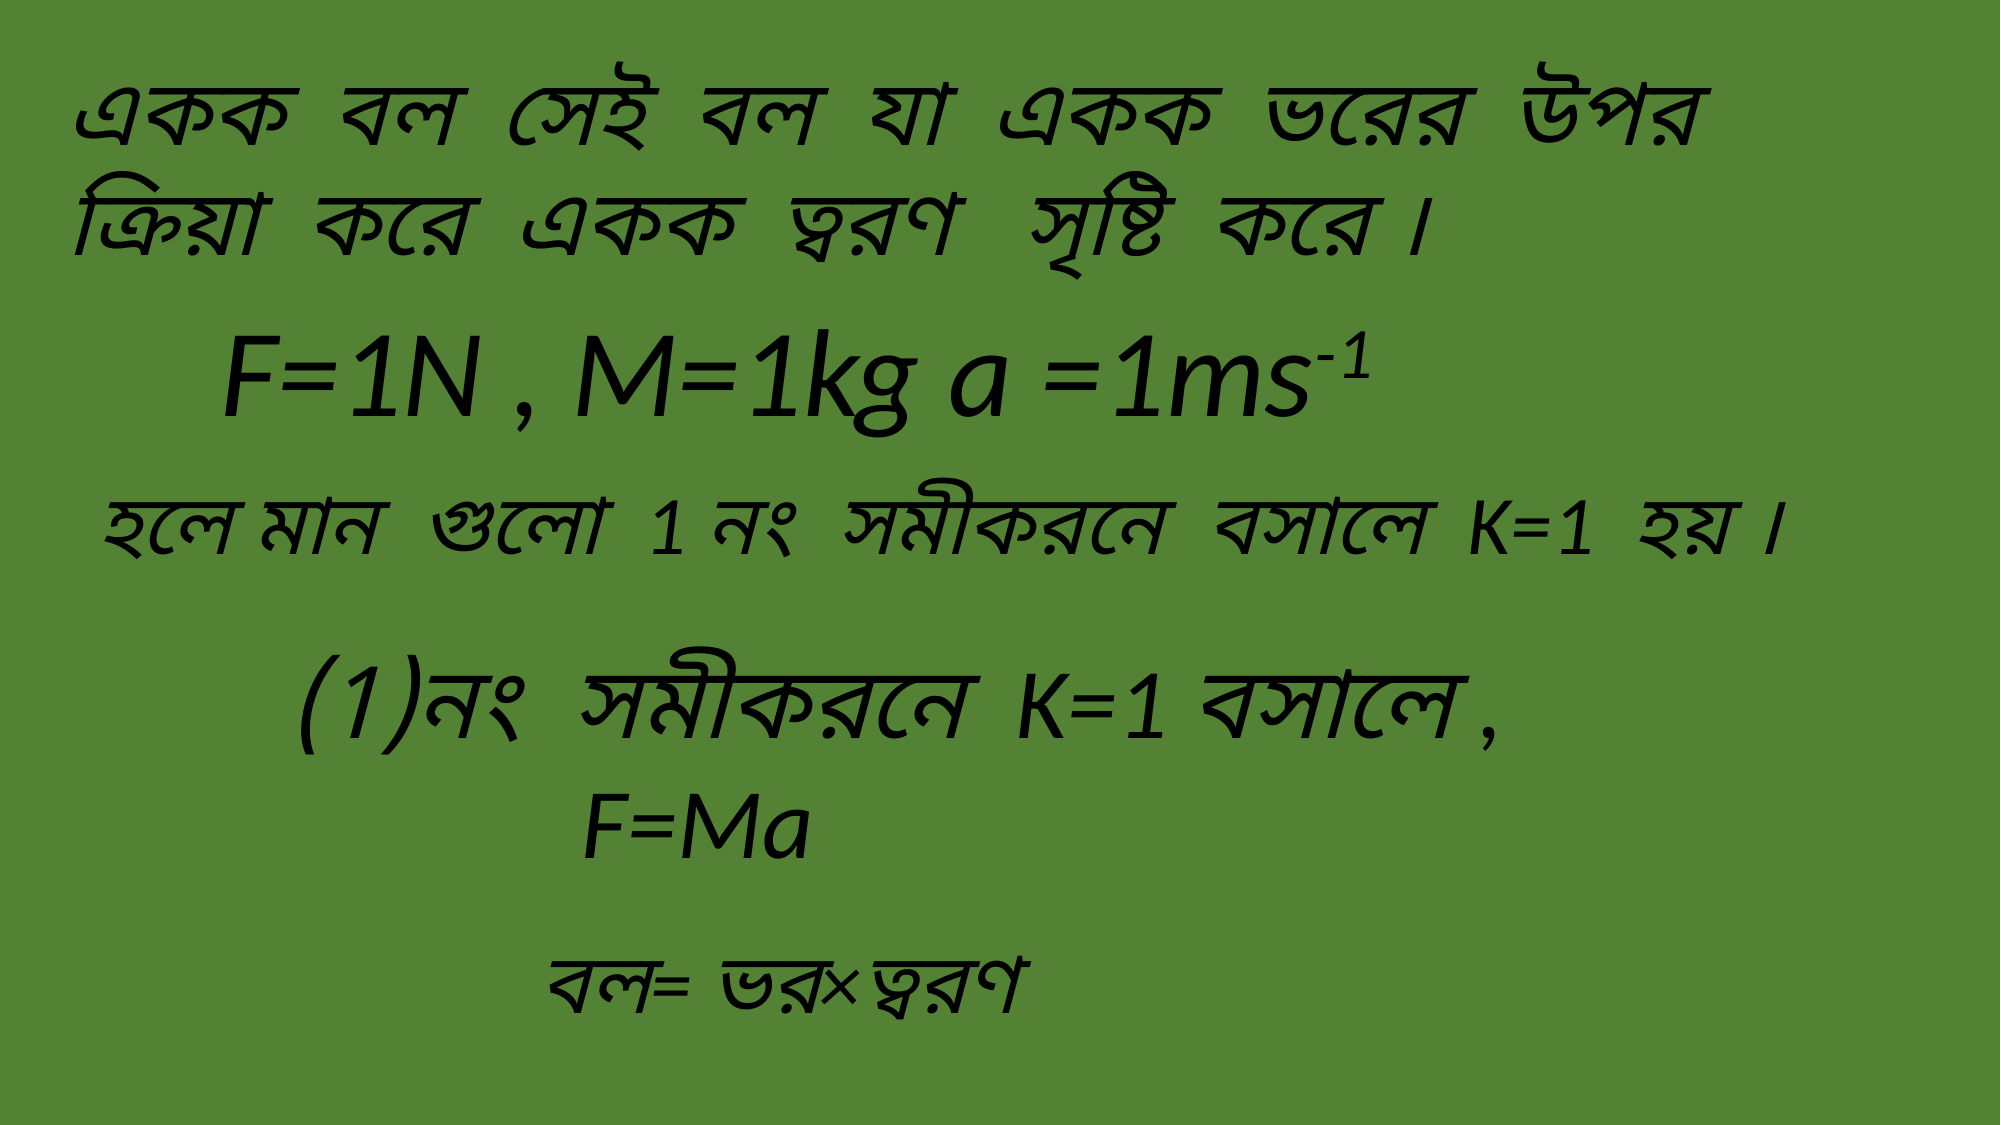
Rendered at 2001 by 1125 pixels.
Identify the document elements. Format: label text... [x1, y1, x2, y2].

text_box বল= ভর×ত্বরণ [525, 923, 1497, 1038]
text_box একক বল সেই বল যা একক ভরের উপর ক্রিয়া করে একক ত্বরণ সৃষ্টি করে । [51, 46, 1931, 282]
text_box নং সমীকরনে K=1 বসালে , F=Ma [274, 630, 1604, 886]
text_box F=1N , M=1kg a =1ms-1 [205, 284, 1777, 449]
text_box হলে মান গুলো 1 নং সমীকরনে বসালে K=1 হয় । [83, 463, 1939, 579]
